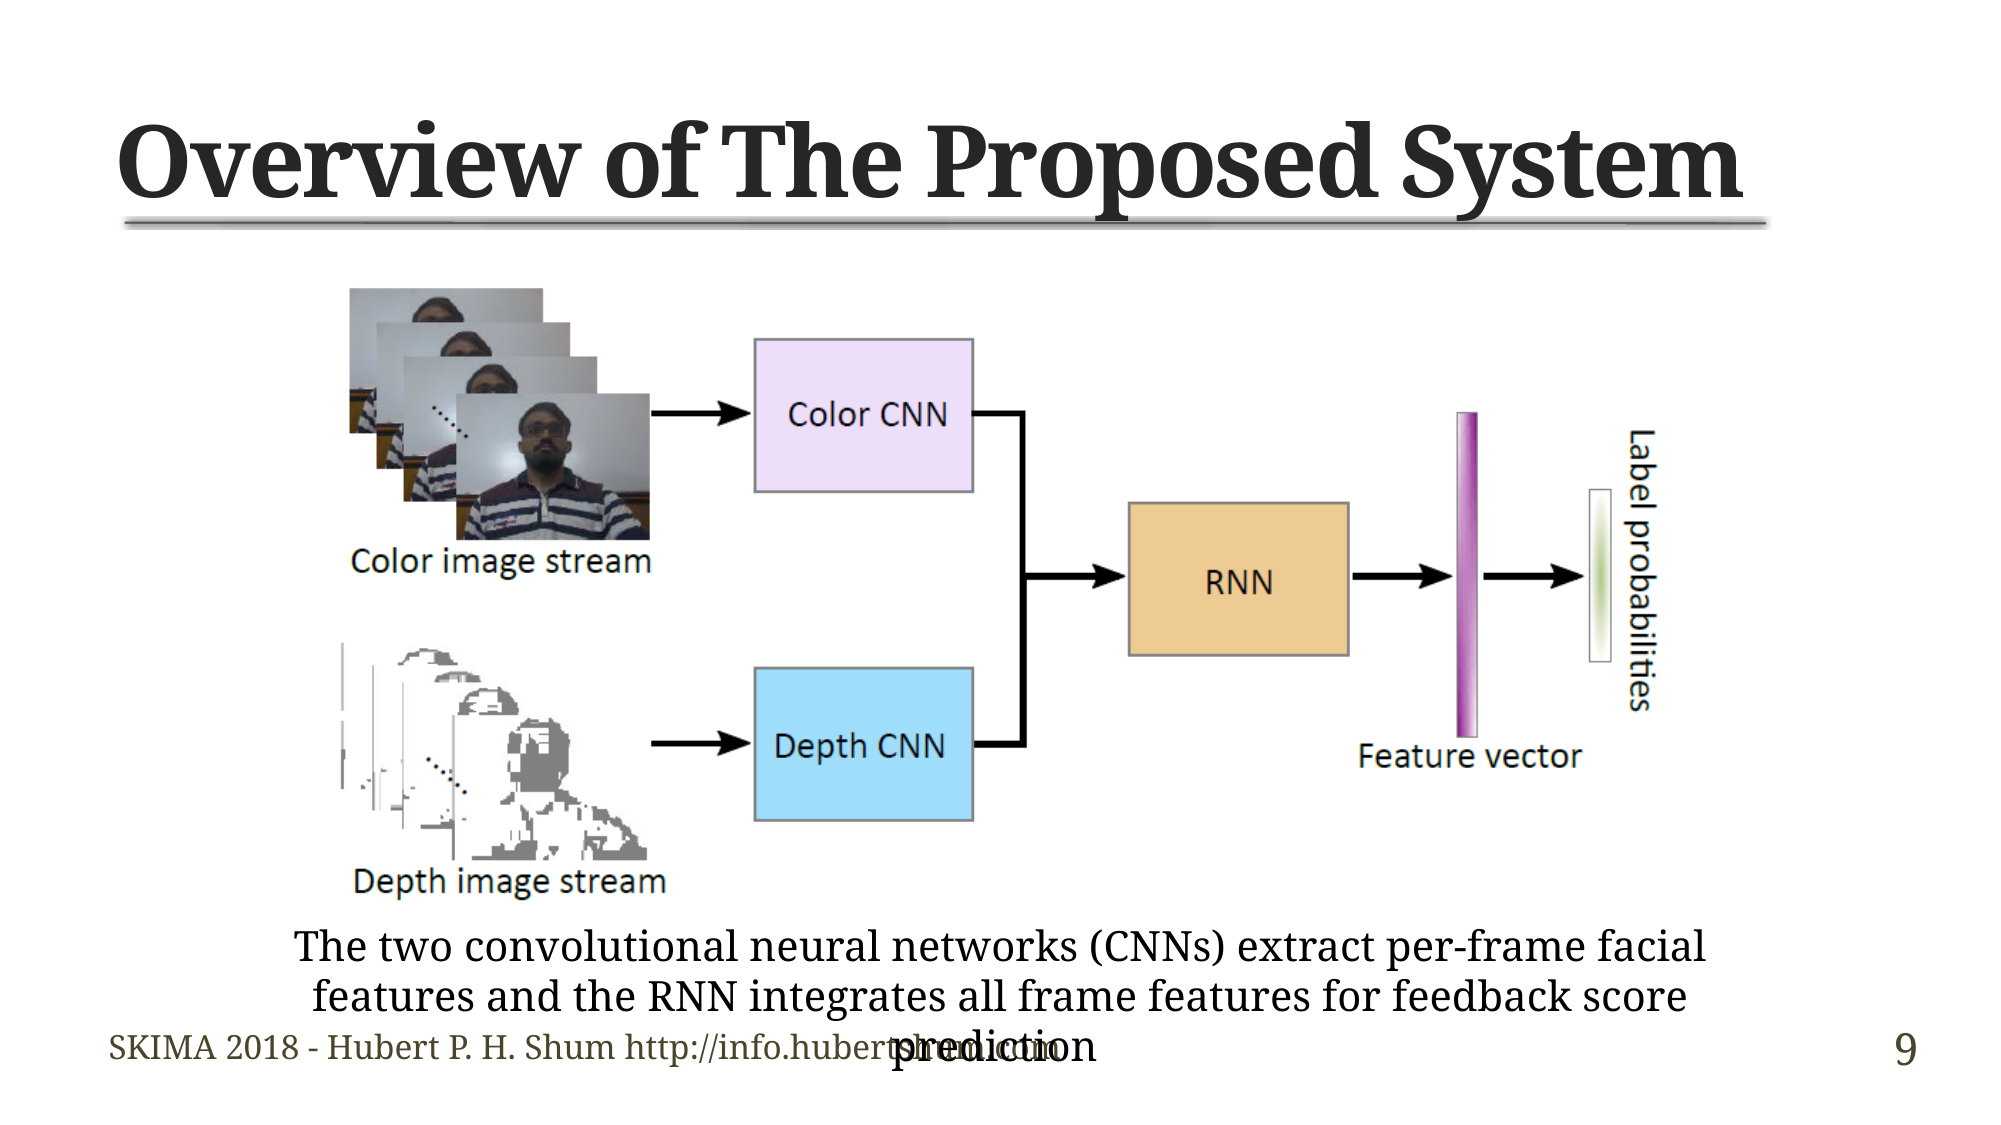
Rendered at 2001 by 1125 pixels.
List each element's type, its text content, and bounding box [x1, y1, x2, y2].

text_box The two convolutional neural networks (CNNs) extract per-frame facial features and the RNN integrates all frame features for feedback score prediction [261, 912, 1739, 1078]
picture [328, 278, 1672, 907]
footer SKIMA 2018 - Hubert P. H. Shum http://info.hubertshum.com [93, 1017, 1252, 1081]
slide_number 9 [1839, 1014, 1973, 1089]
title Overview of The Proposed System [99, 24, 1900, 225]
